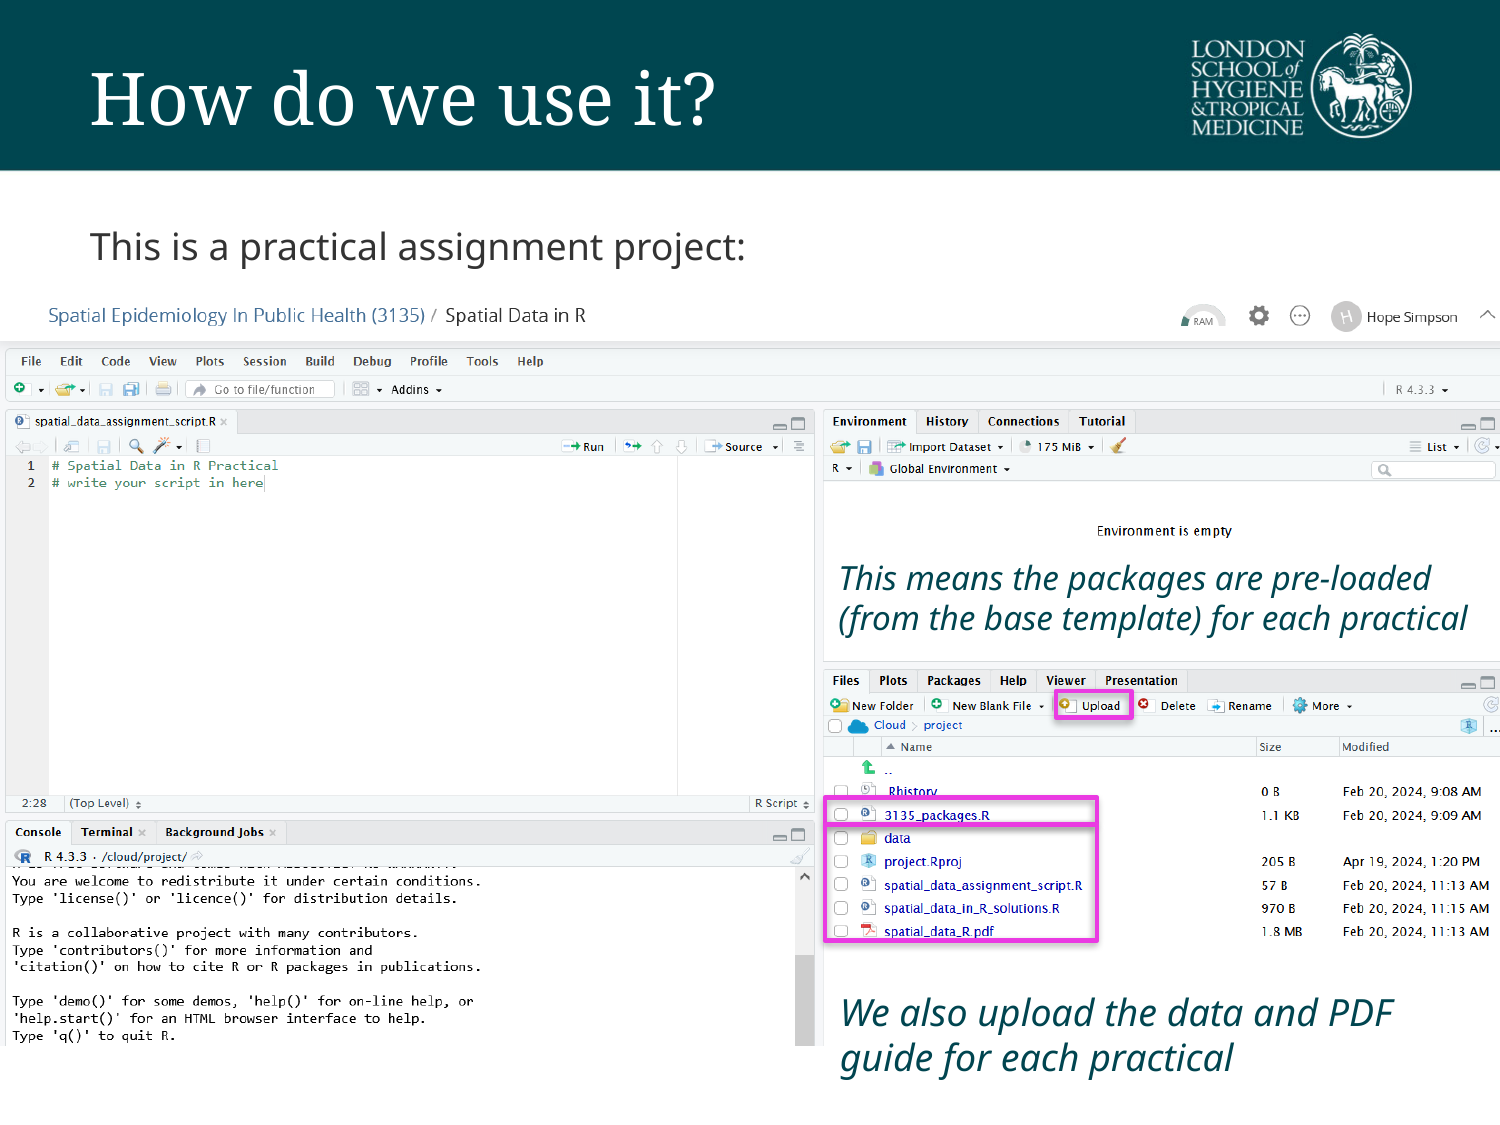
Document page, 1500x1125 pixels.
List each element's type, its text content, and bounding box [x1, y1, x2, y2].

picture [0, 0, 1500, 1125]
title How do we use it? [75, 45, 1175, 148]
list This is a practical assignment project: [75, 215, 1463, 295]
text_box We also upload the data and PDF guide for each practical [824, 1053, 1500, 1086]
